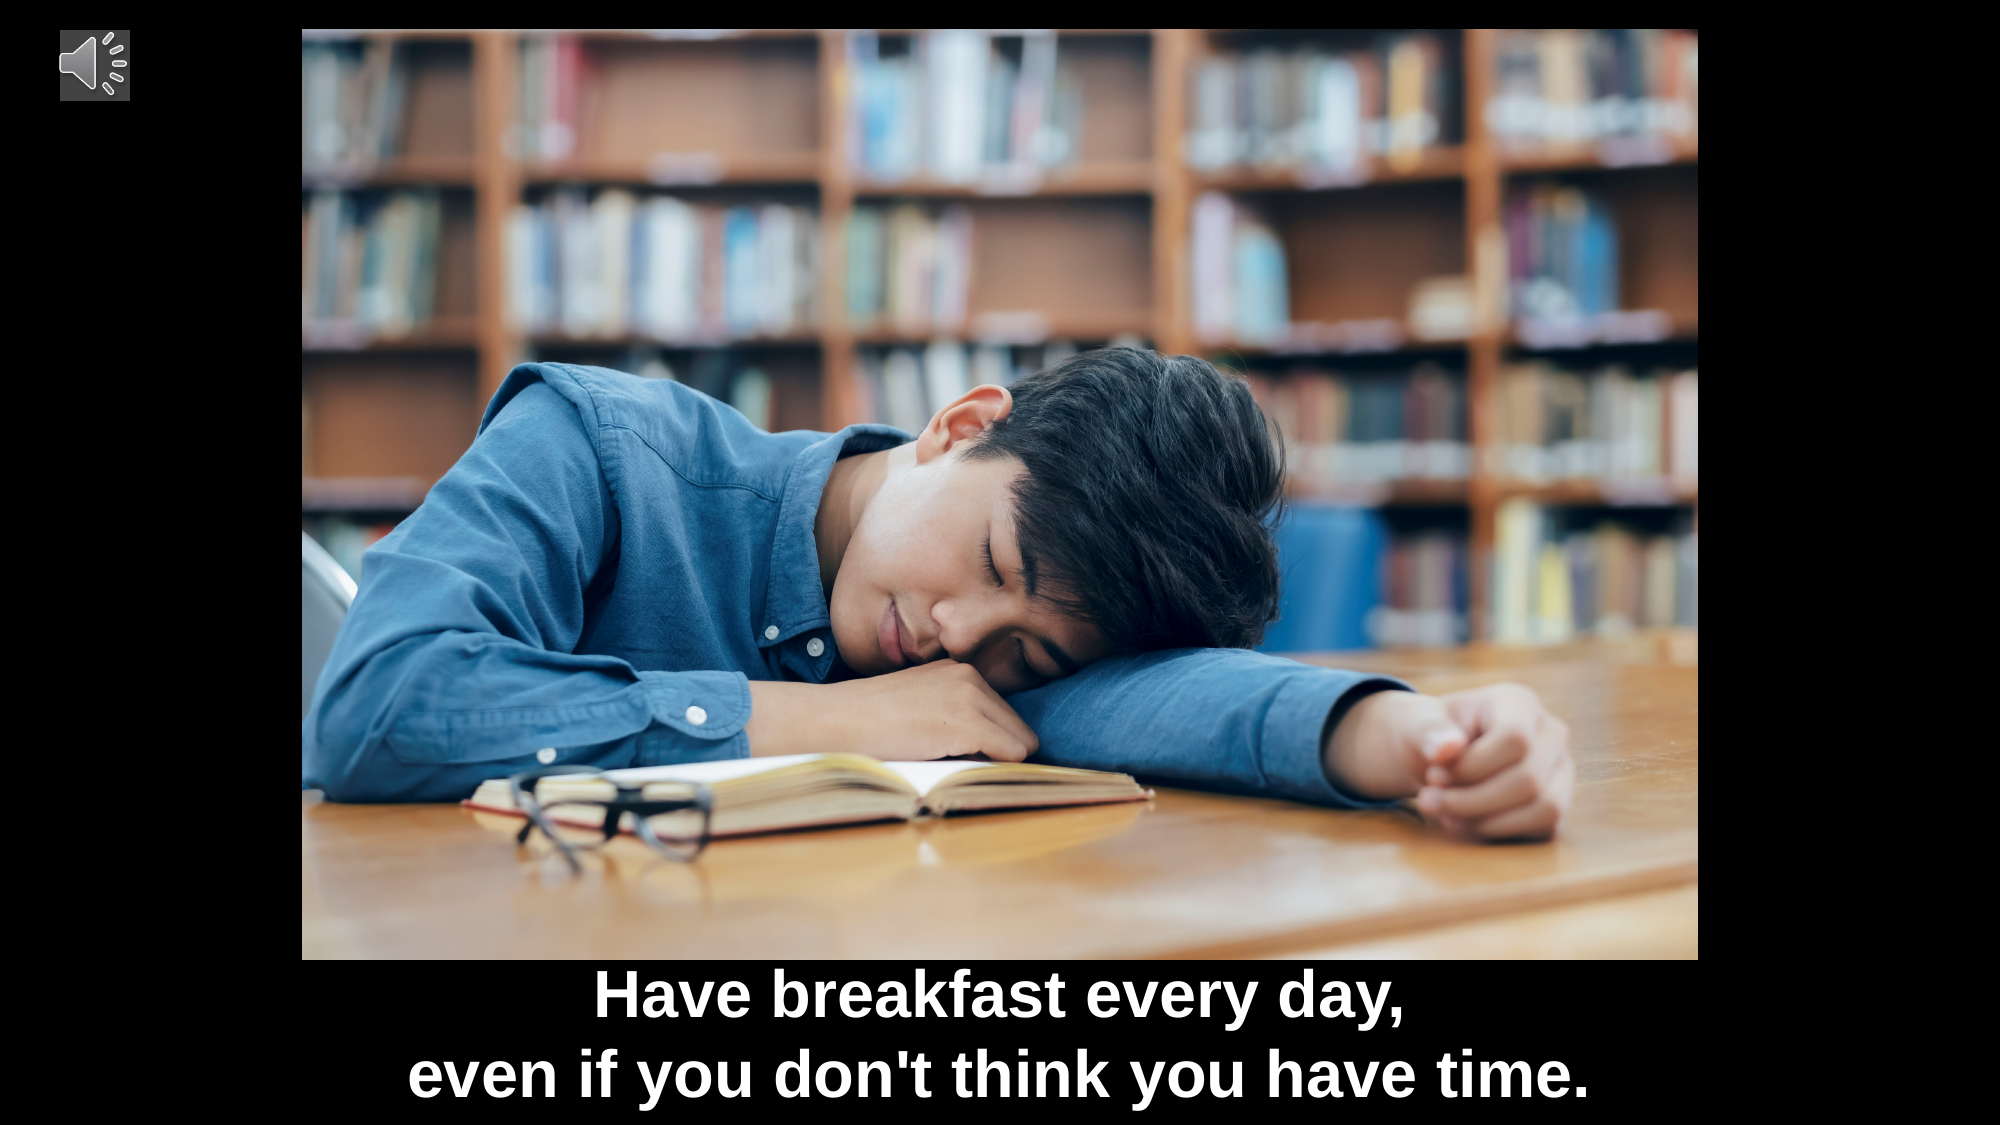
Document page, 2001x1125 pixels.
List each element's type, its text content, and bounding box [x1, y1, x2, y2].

text_box Have breakfast every day, even if you don't think you have time. [249, 943, 1750, 1119]
picture [302, 29, 1698, 960]
picture [58, 29, 132, 102]
